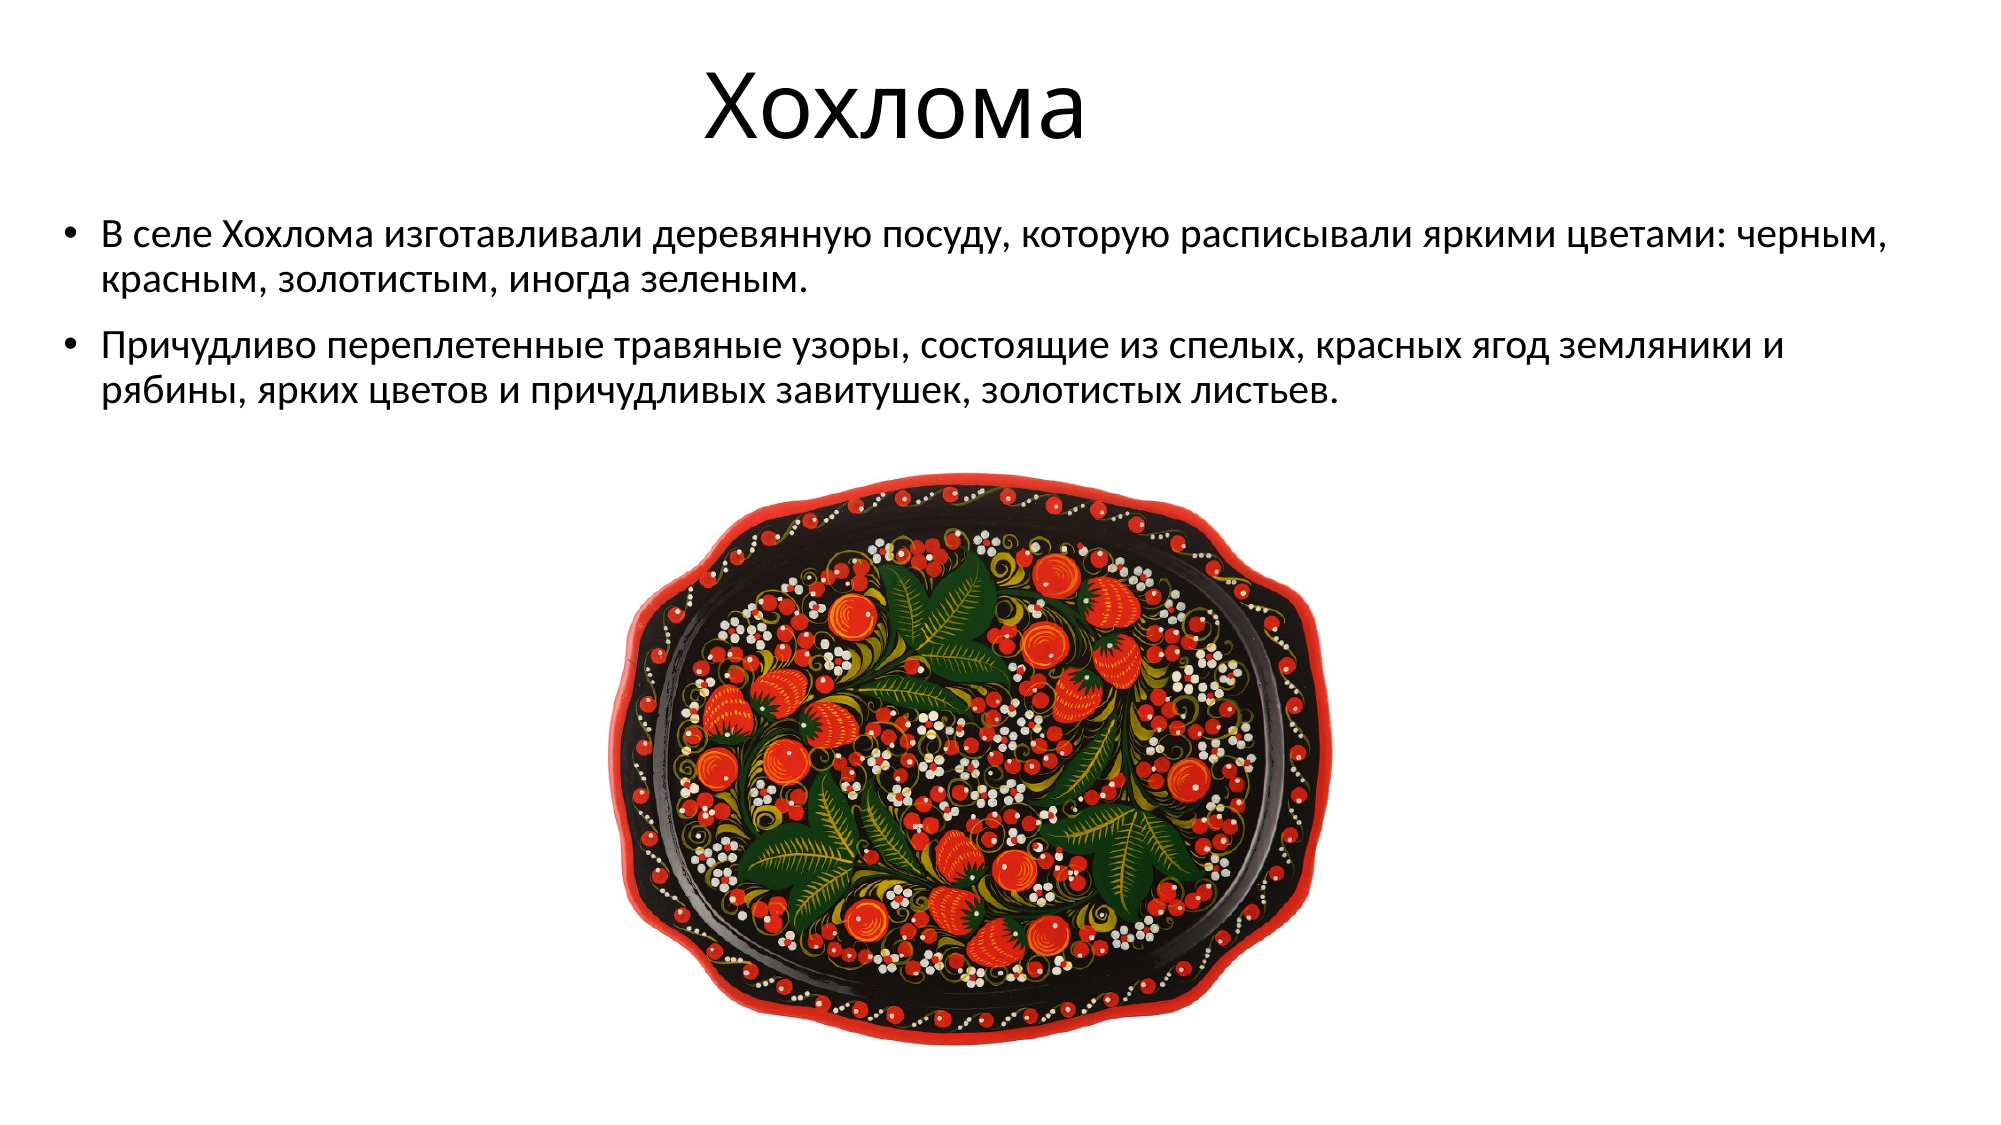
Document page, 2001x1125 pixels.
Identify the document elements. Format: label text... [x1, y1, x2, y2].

list В селе Хохлома изготавливали деревянную посуду, которую расписывали яркими цветами: черным, красным, золотистым, иногда зеленым. Причудливо переплетенные травяные узоры, состоящие из спелых, красных ягод земляники и рябины, ярких цветов и причудливых завитушек, золотистых листьев. [48, 204, 1957, 654]
title Хохлома [689, 0, 1182, 204]
picture [575, 468, 1355, 1052]
